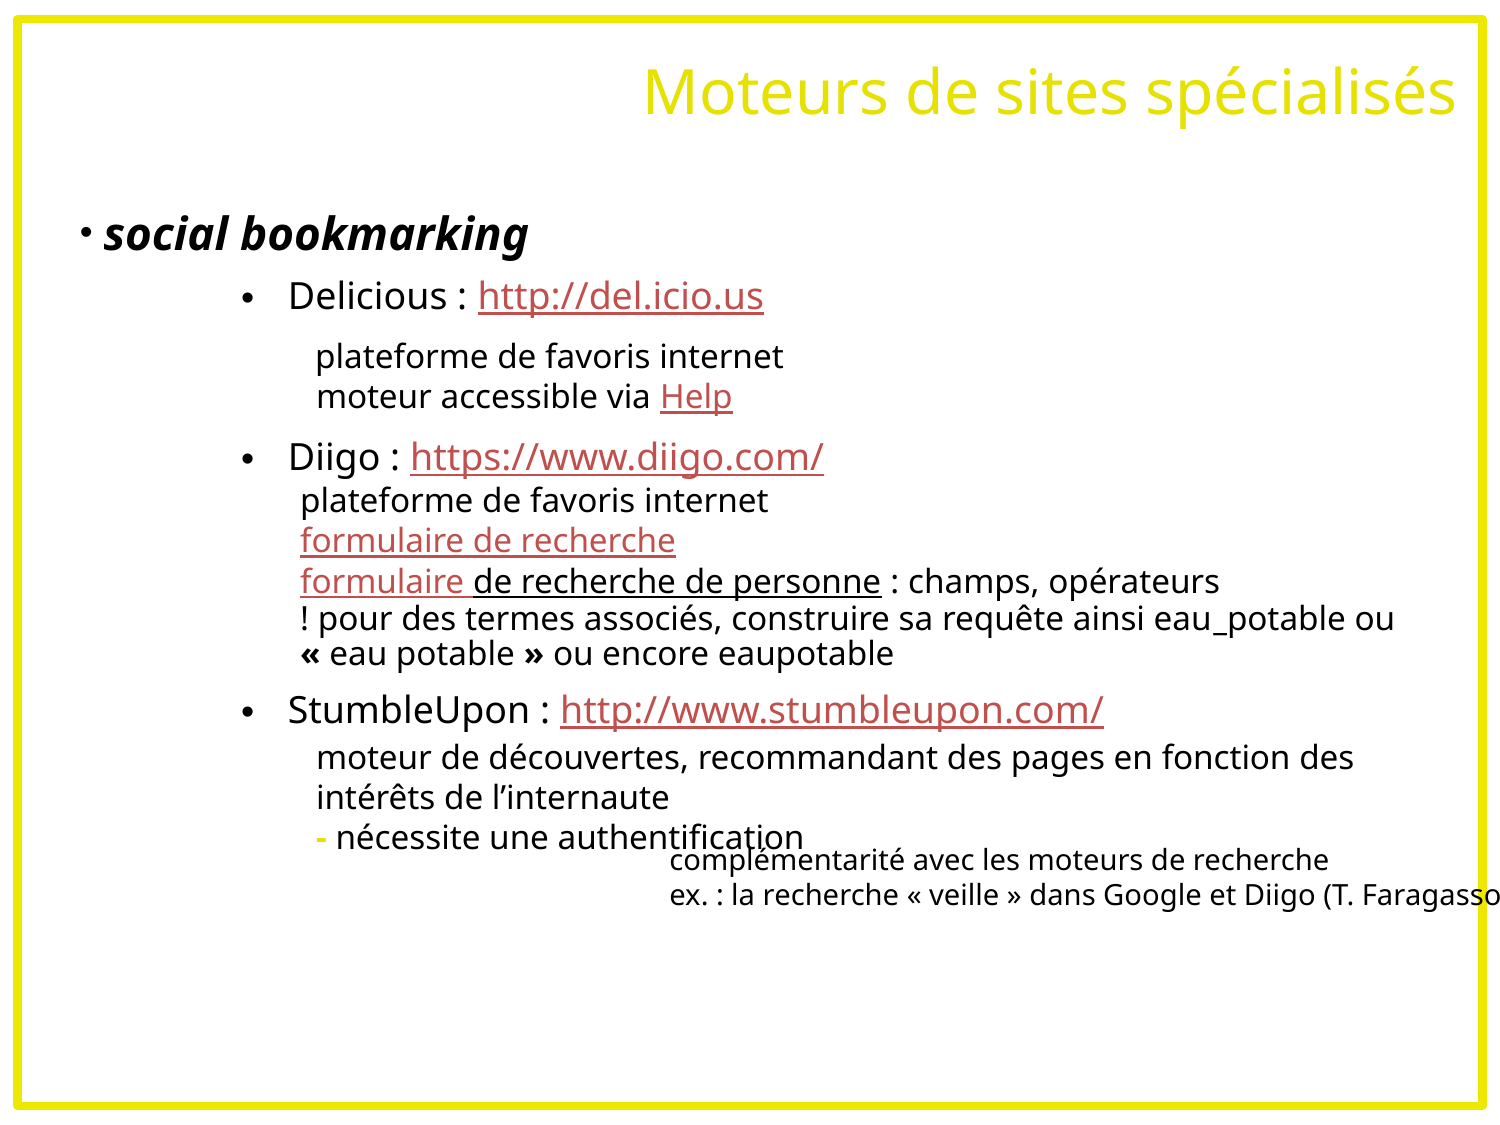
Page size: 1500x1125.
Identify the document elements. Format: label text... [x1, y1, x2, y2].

text_box [16, 17, 1484, 1108]
text_box social bookmarking Delicious : http://del.icio.us plateforme de favoris internet moteur accessible via Help Diigo : https://www.diigo.com/ plateforme de favoris internet formulaire de recherche formulaire de recherche de personne : champs, opérateurs ! pour des termes associés, construire sa requête ainsi eau_potable ou « eau potable » ou encore eaupotable StumbleUpon : http://www.stumbleupon.com/ moteur de découvertes, recommandant des pages en fonction des intérêts de l’internaute - nécessite une authentification [64, 184, 1457, 1094]
text_box complémentarité avec les moteurs de recherche ex. : la recherche « veille » dans Google et Diigo (T. Faragasso) [654, 834, 1500, 919]
title Moteurs de sites spécialisés [123, 30, 1474, 149]
